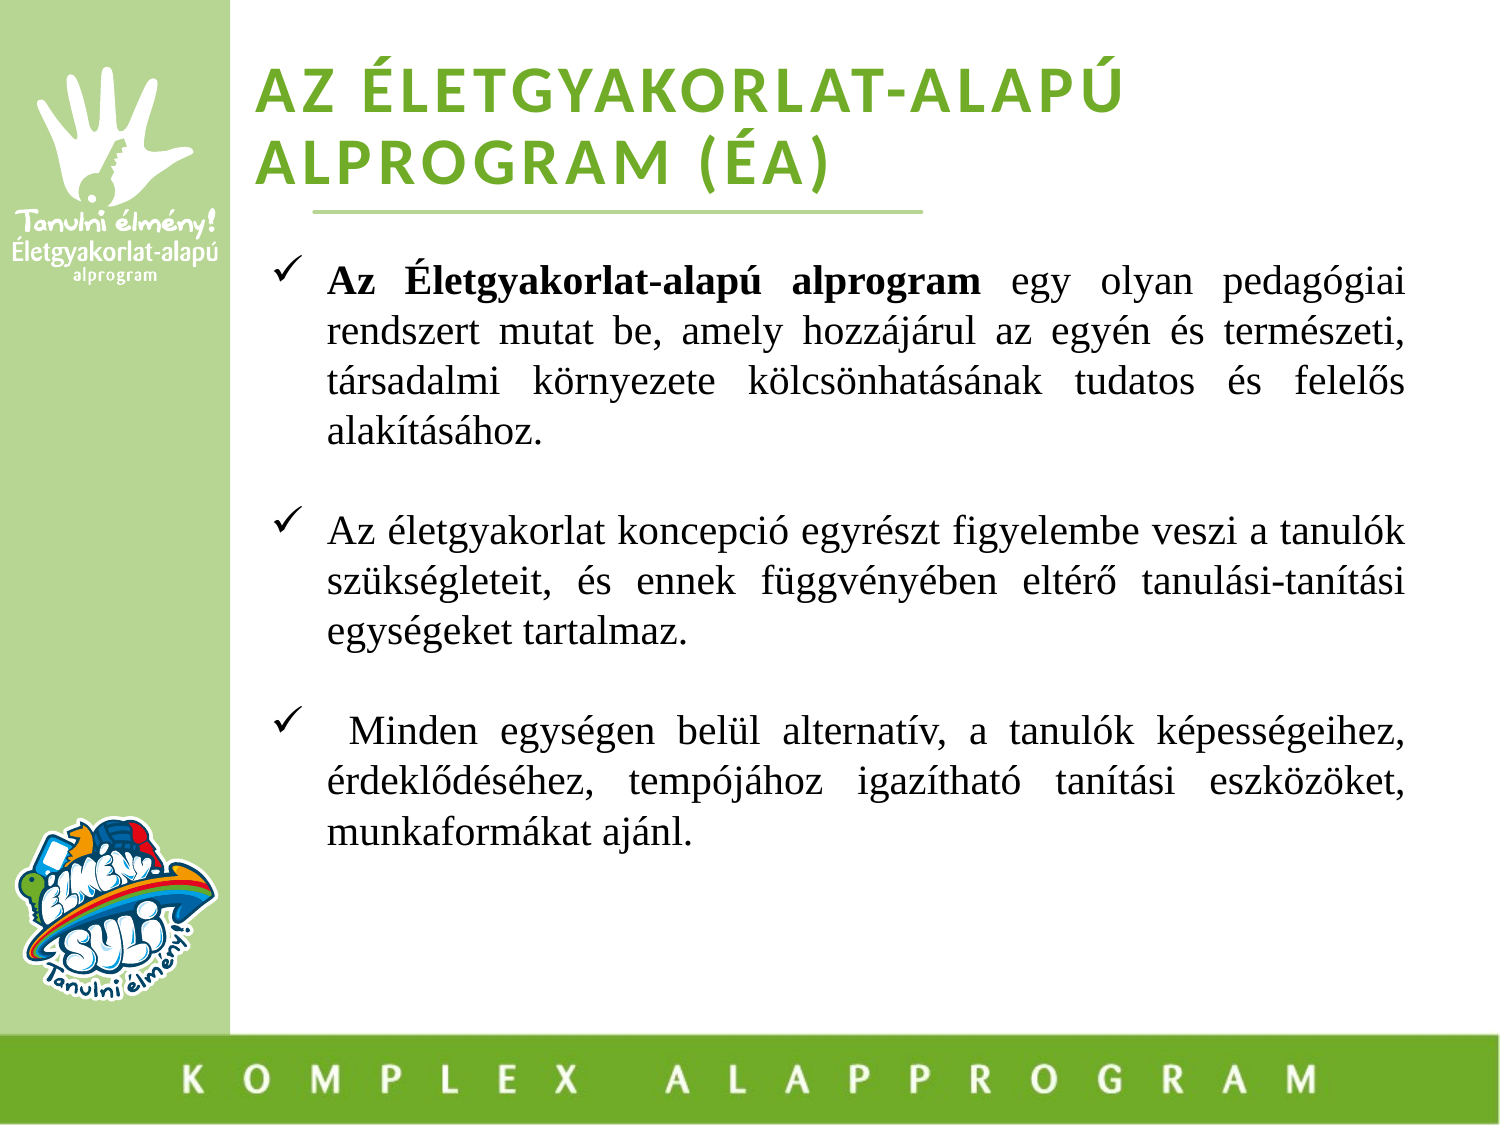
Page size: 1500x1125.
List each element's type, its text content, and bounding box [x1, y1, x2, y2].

title Az életgyakorlat-alapú alprogram (ÉA) [240, 18, 1481, 236]
picture [12, 66, 218, 285]
picture [0, 1007, 1500, 1125]
picture [14, 816, 219, 1002]
text_box [0, 0, 231, 1007]
text_box Az Életgyakorlat-alapú alprogram egy olyan pedagógiai rendszert mutat be, amely hozzájárul az egyén és természeti, társadalmi környezete kölcsönhatásának tudatos és felelős alakításához. Az életgyakorlat koncepció egyrészt figyelembe veszi a tanulók szükségleteit, és ennek függvényében eltérő tanulási-tanítási egységeket tartalmaz. Minden egységen belül alternatív, a tanulók képességeihez, érdeklődéséhez, tempójához igazítható tanítási eszközöket, munkaformákat ajánl. [255, 245, 1422, 911]
